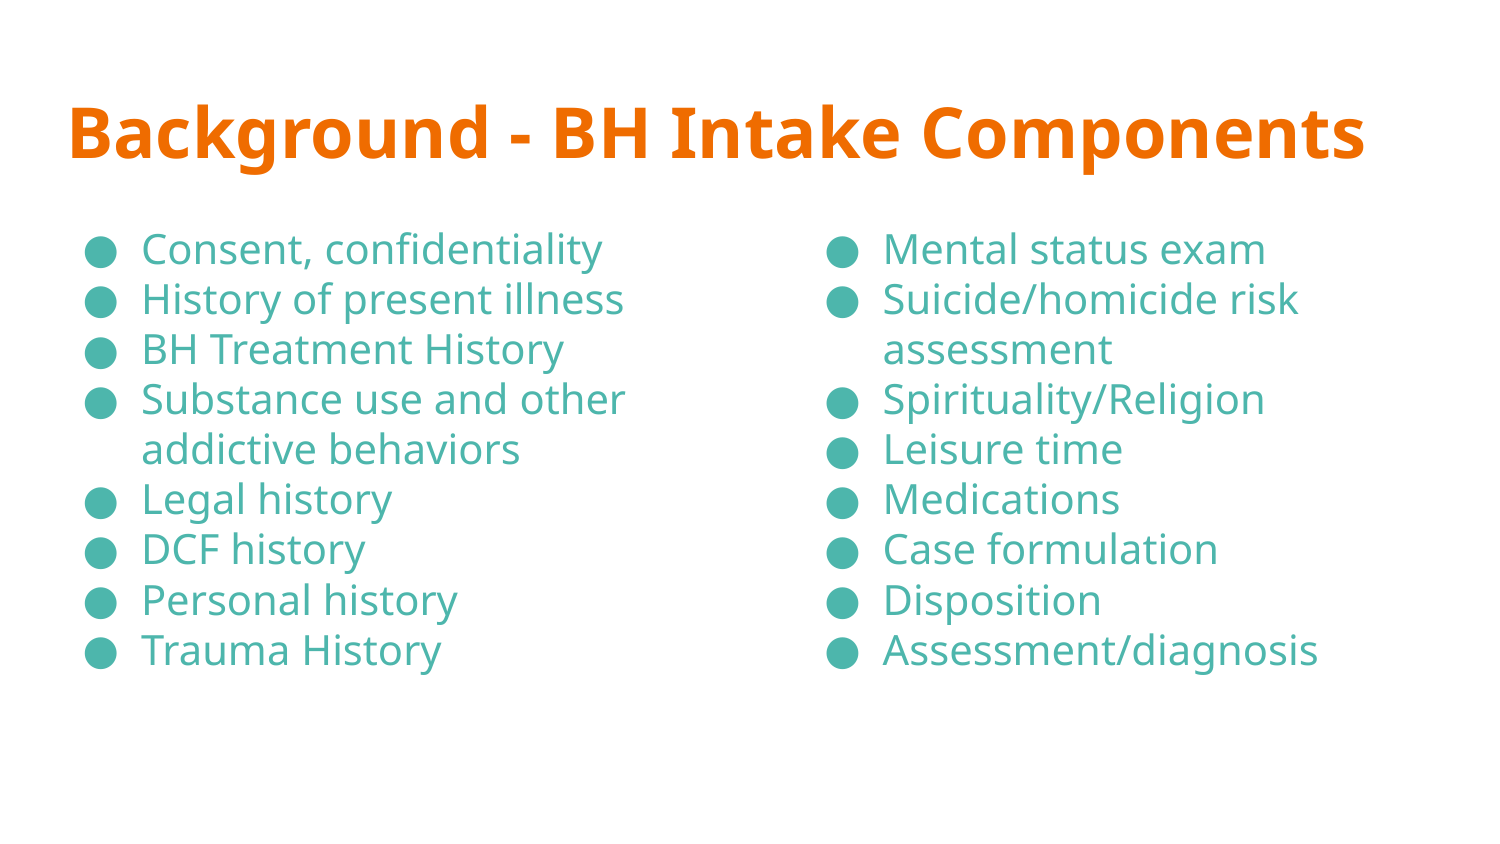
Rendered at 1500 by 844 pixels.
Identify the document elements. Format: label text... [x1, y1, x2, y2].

list Mental status exam Suicide/homicide risk assessment Spirituality/Religion Leisure time Medications Case formulation Disposition Assessment/diagnosis [792, 207, 1449, 750]
list Consent, confidentiality History of present illness BH Treatment History Substance use and other addictive behaviors Legal history DCF history Personal history Trauma History [51, 207, 708, 750]
title Background - BH Intake Components [51, 72, 1449, 189]
